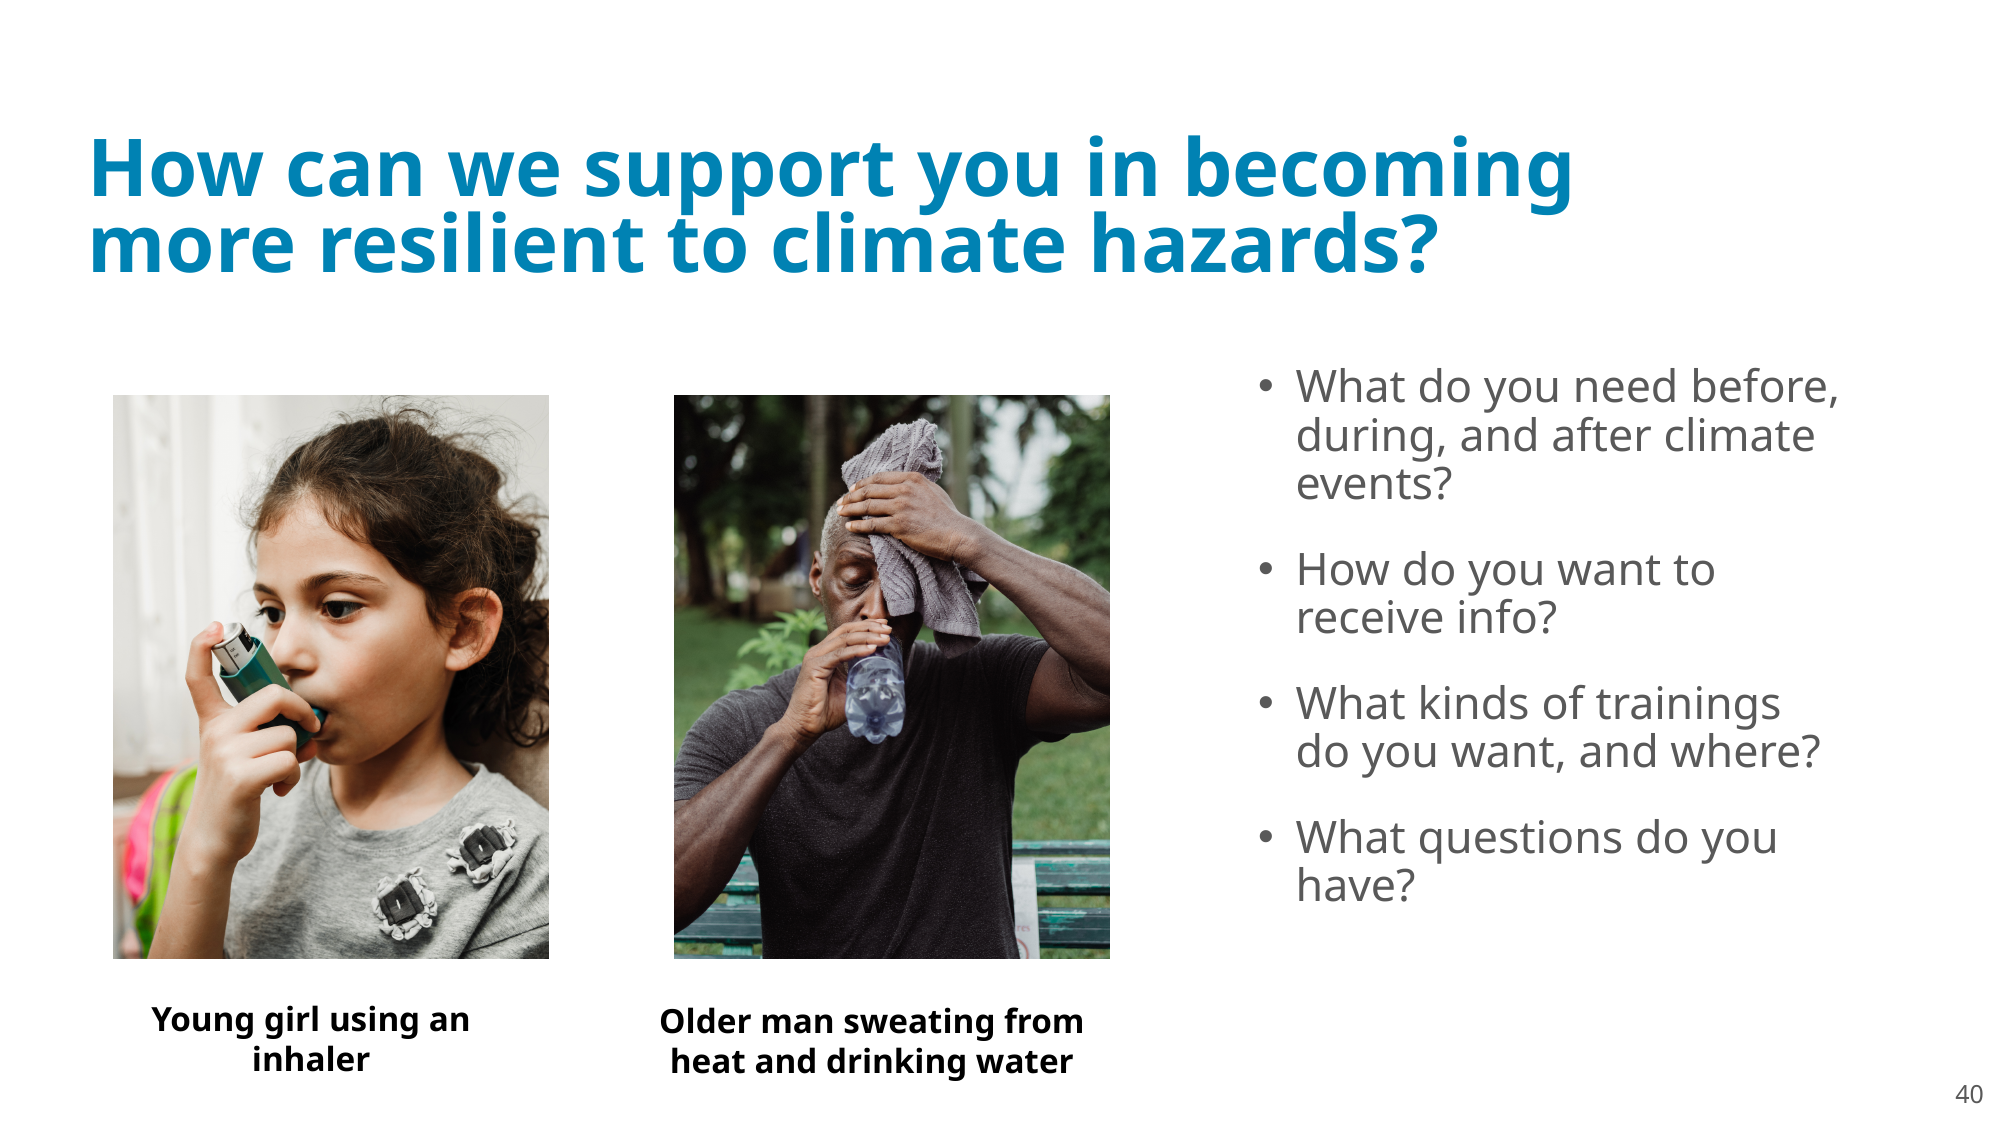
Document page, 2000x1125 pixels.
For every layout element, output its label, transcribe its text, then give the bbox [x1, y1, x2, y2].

picture [674, 395, 1110, 959]
picture [113, 395, 549, 959]
text_box Older man sweating from heat and drinking water [635, 993, 1110, 1088]
text_box Young girl using an inhaler [74, 990, 549, 1086]
title How can we support you in becoming more resilient to climate hazards? [72, 78, 1797, 296]
list What do you need before, during, and after climate events? How do you want to receive info? What kinds of trainings do you want, and where? What questions do you have? [1235, 337, 1860, 938]
slide_number 40 [1798, 1072, 1999, 1118]
